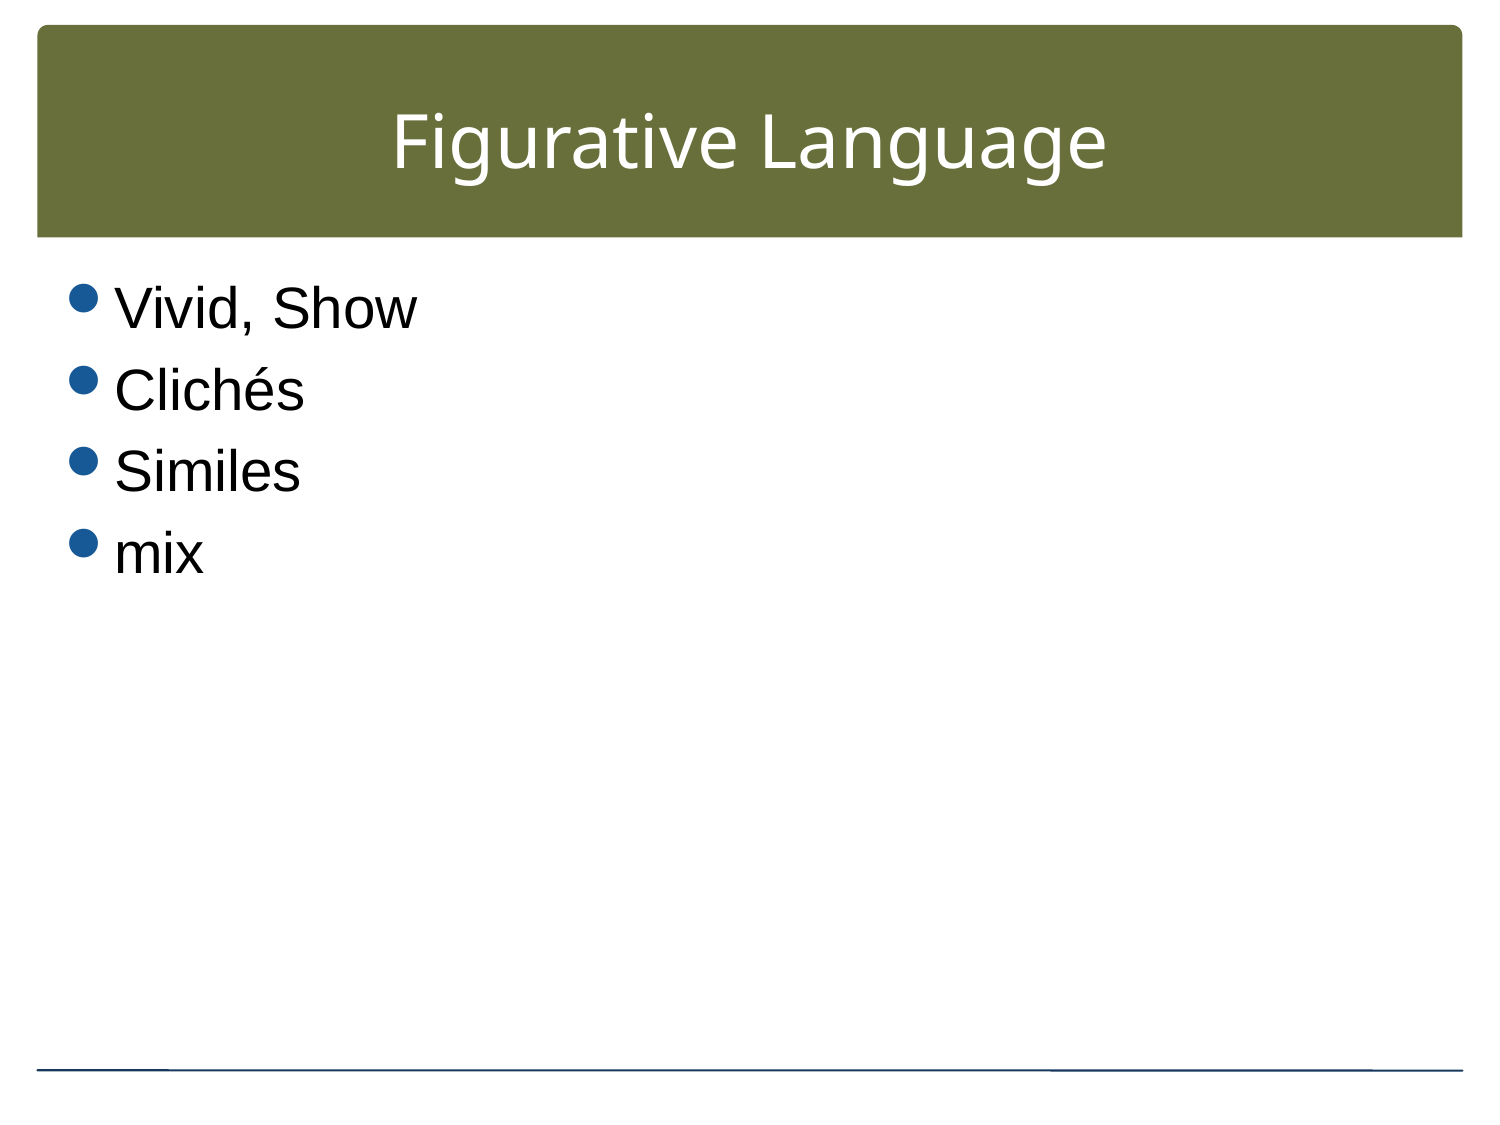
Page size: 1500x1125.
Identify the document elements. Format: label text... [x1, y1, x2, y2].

title Figurative Language [50, 45, 1450, 233]
list Vivid, Show Clichés Similes mix [50, 262, 1450, 1050]
